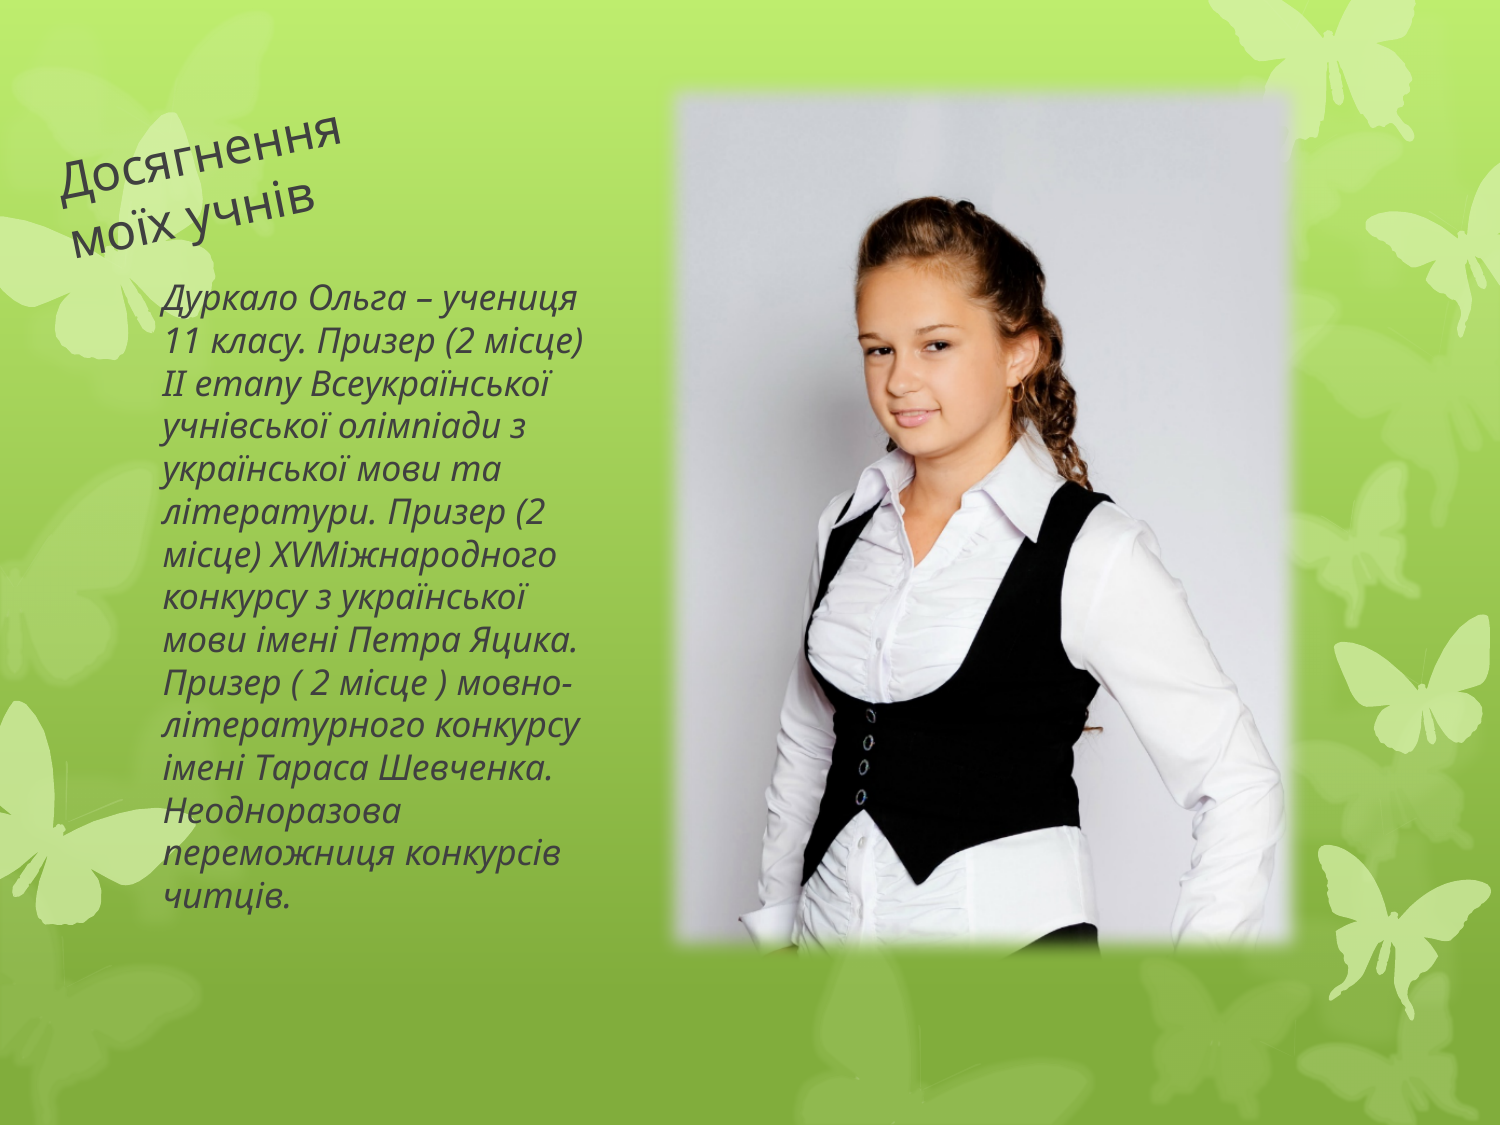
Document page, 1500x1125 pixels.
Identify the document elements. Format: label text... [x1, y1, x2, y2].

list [656, 72, 1310, 962]
list Дуркало Ольга – учениця 11 класу. Призер (2 місце) ІІ етапу Всеукраїнської учнівської олімпіади з української мови та літератури. Призер (2 місце) XVМіжнародного конкурсу з української мови імені Петра Яцика. Призер ( 2 місце ) мовно-літературного конкурсу імені Тараса Шевченка. Неодноразова переможниця конкурсів читців. [147, 267, 603, 962]
title Досягнення моїх учнів [22, 1, 490, 280]
